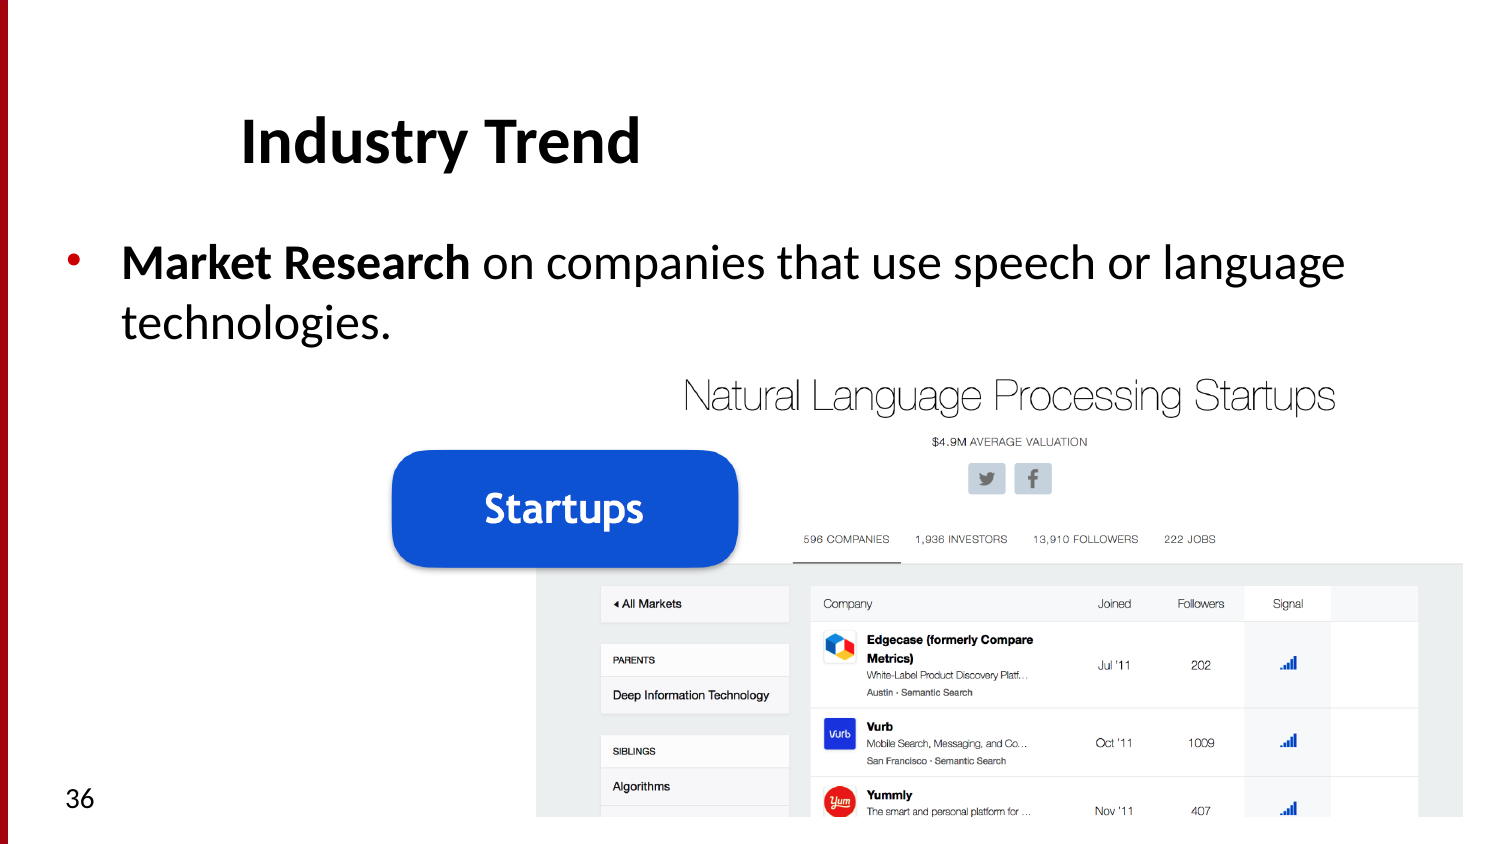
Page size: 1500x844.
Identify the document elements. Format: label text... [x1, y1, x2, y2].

slide_number 36 [49, 771, 158, 829]
list Market Research on companies that use speech or language technologies. [50, 221, 1450, 769]
title Industry Trend [225, 62, 1450, 185]
picture [372, 359, 1476, 823]
